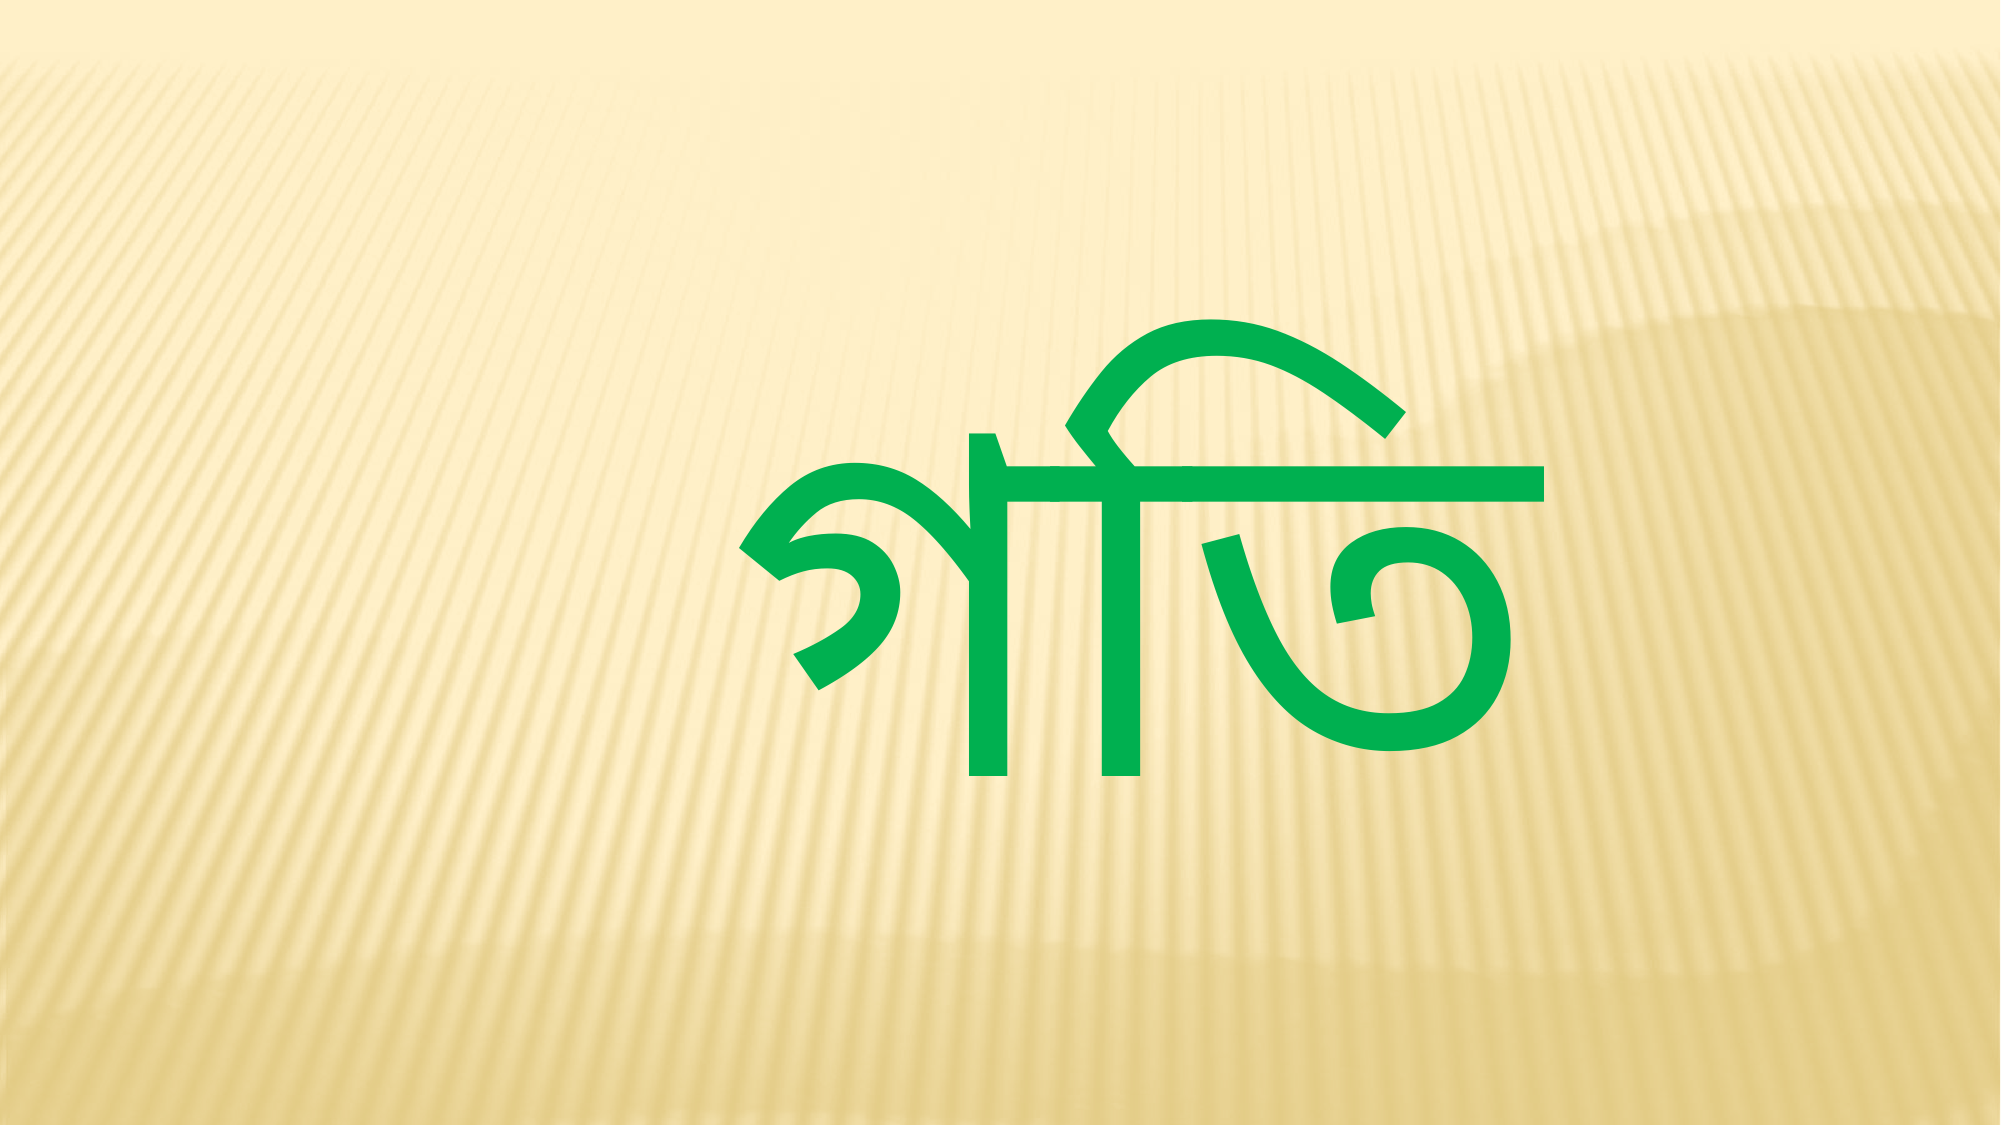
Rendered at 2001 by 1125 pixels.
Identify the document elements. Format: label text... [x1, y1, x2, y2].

text_box গতি [588, 270, 1680, 884]
